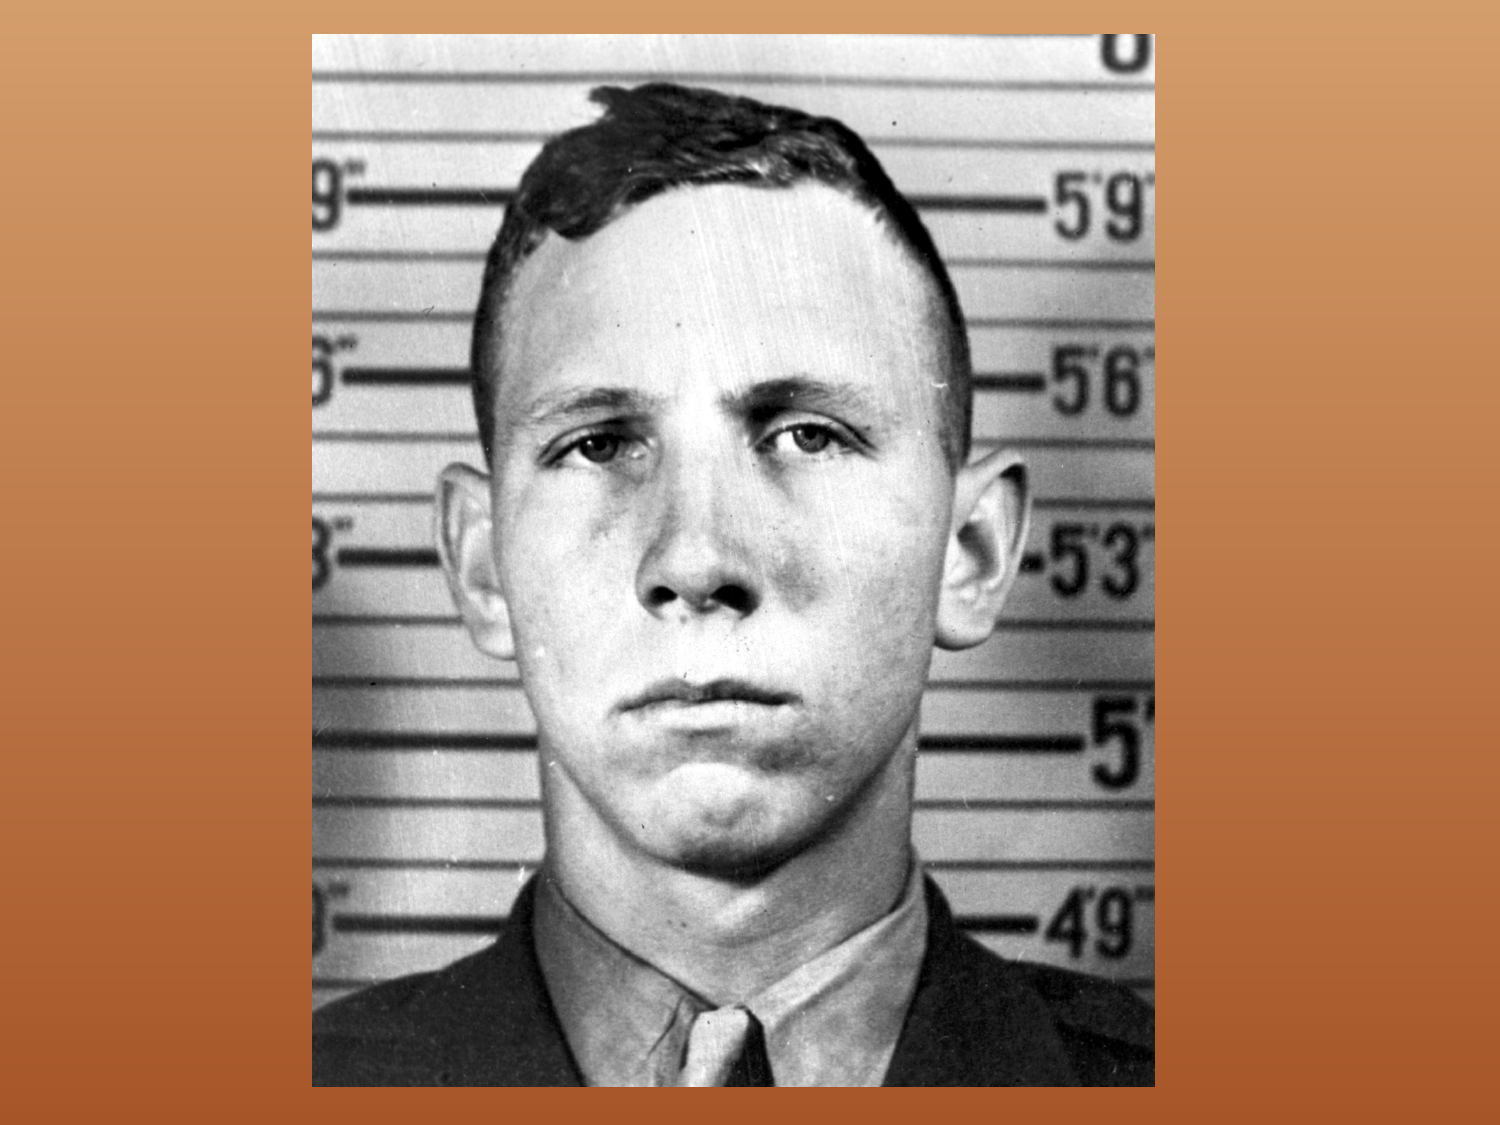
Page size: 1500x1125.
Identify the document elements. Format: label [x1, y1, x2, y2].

picture [312, 33, 1155, 1087]
